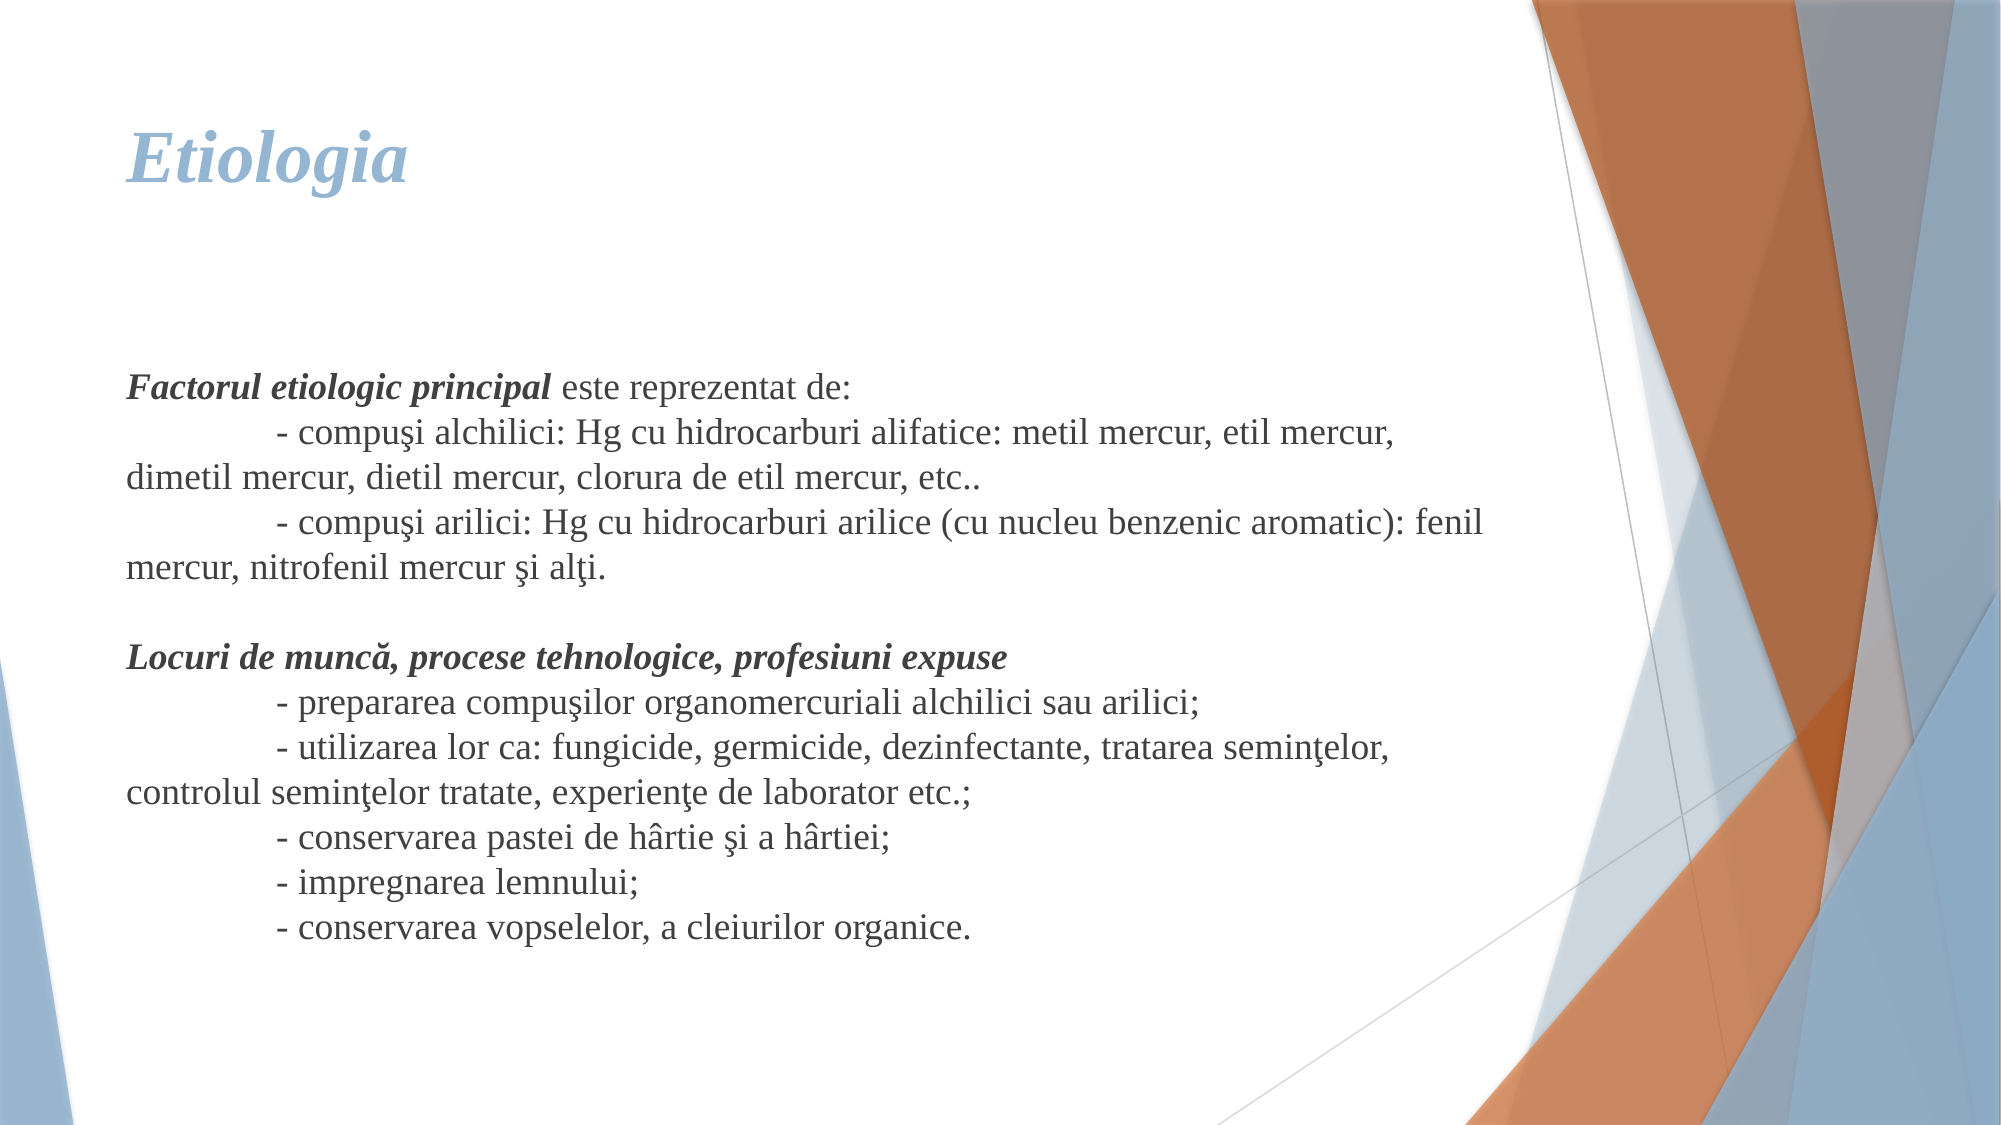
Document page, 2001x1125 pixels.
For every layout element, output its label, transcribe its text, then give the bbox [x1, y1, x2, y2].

title Etiologia [111, 99, 1522, 317]
list Factorul etiologic principal este reprezentat de: - compuşi alchilici: Hg cu hidrocarburi alifatice: metil mercur, etil mercur, dimetil mercur, dietil mercur, clorura de etil mercur, etc.. - compuşi arilici: Hg cu hidrocarburi arilice (cu nucleu benzenic aromatic): fenil mercur, nitrofenil mercur şi alţi. Locuri de muncă, procese tehnologice, profesiuni expuse - prepararea compuşilor organomercuriali alchilici sau arilici; - utilizarea lor ca: fungicide, germicide, dezinfectante, tratarea seminţelor, controlul seminţelor tratate, experienţe de laborator etc.; - conservarea pastei de hârtie şi a hârtiei; - impregnarea lemnului; - conservarea vopselelor, a cleiurilor organice. [111, 354, 1522, 992]
